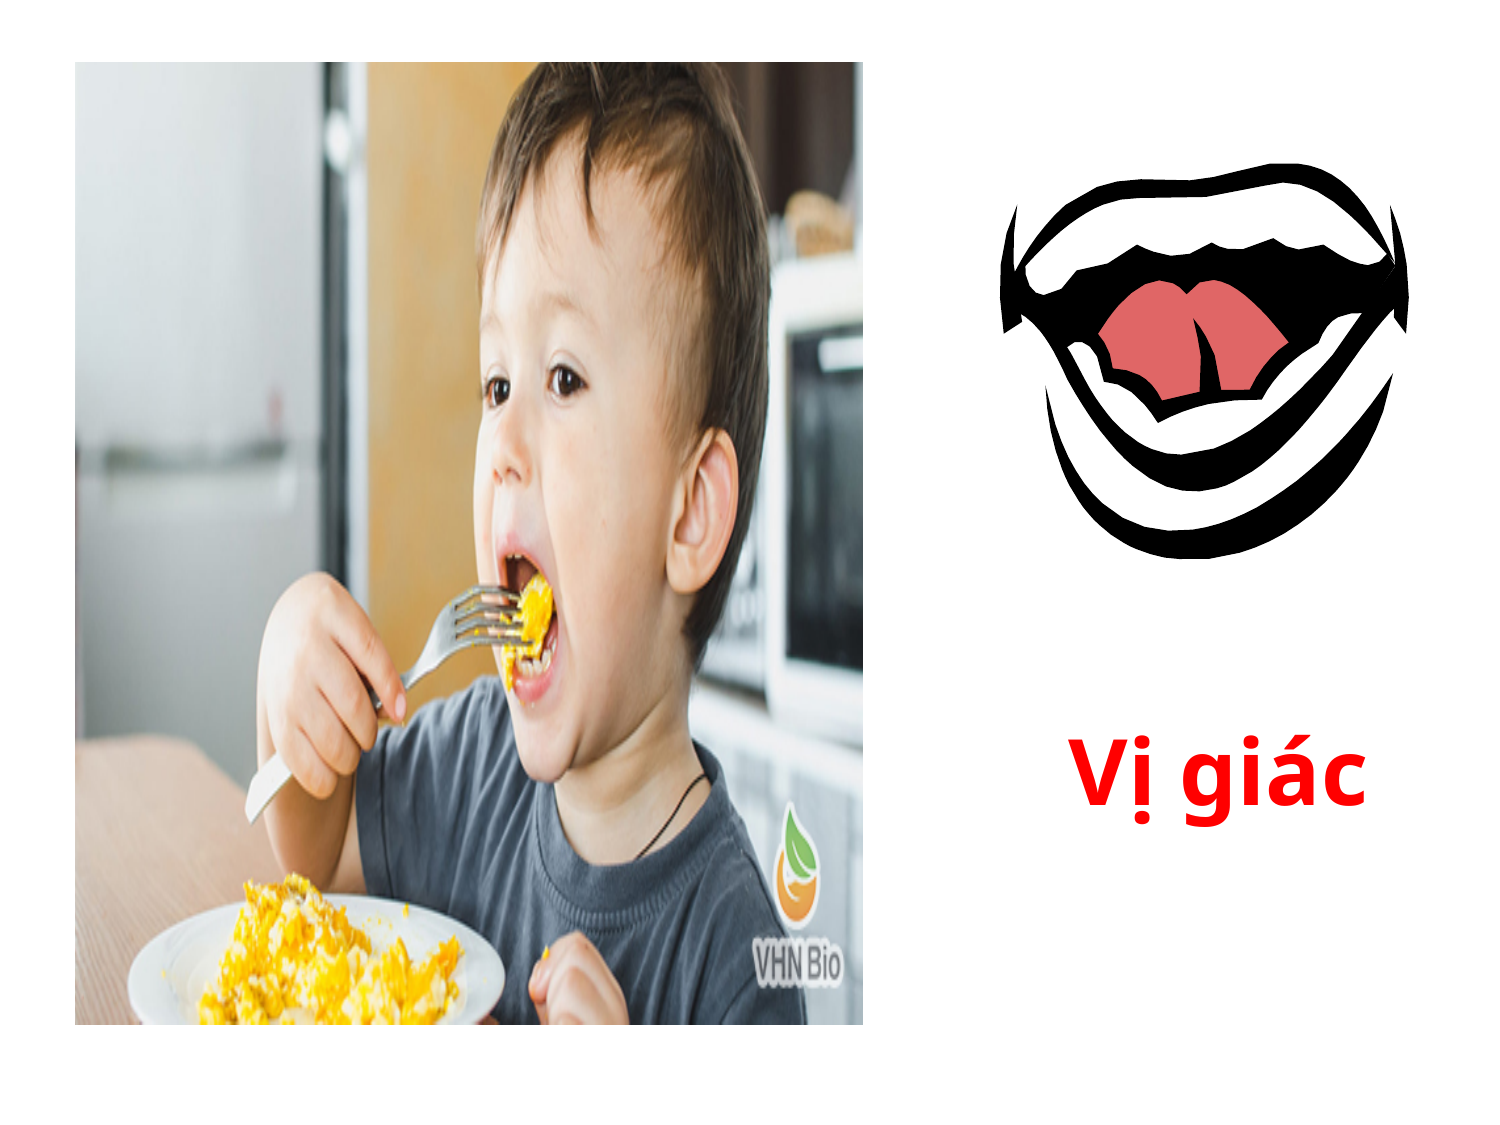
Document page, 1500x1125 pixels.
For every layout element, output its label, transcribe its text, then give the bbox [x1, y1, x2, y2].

picture [74, 62, 863, 1026]
text_box Vị giác [1024, 699, 1413, 838]
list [999, 162, 1413, 563]
